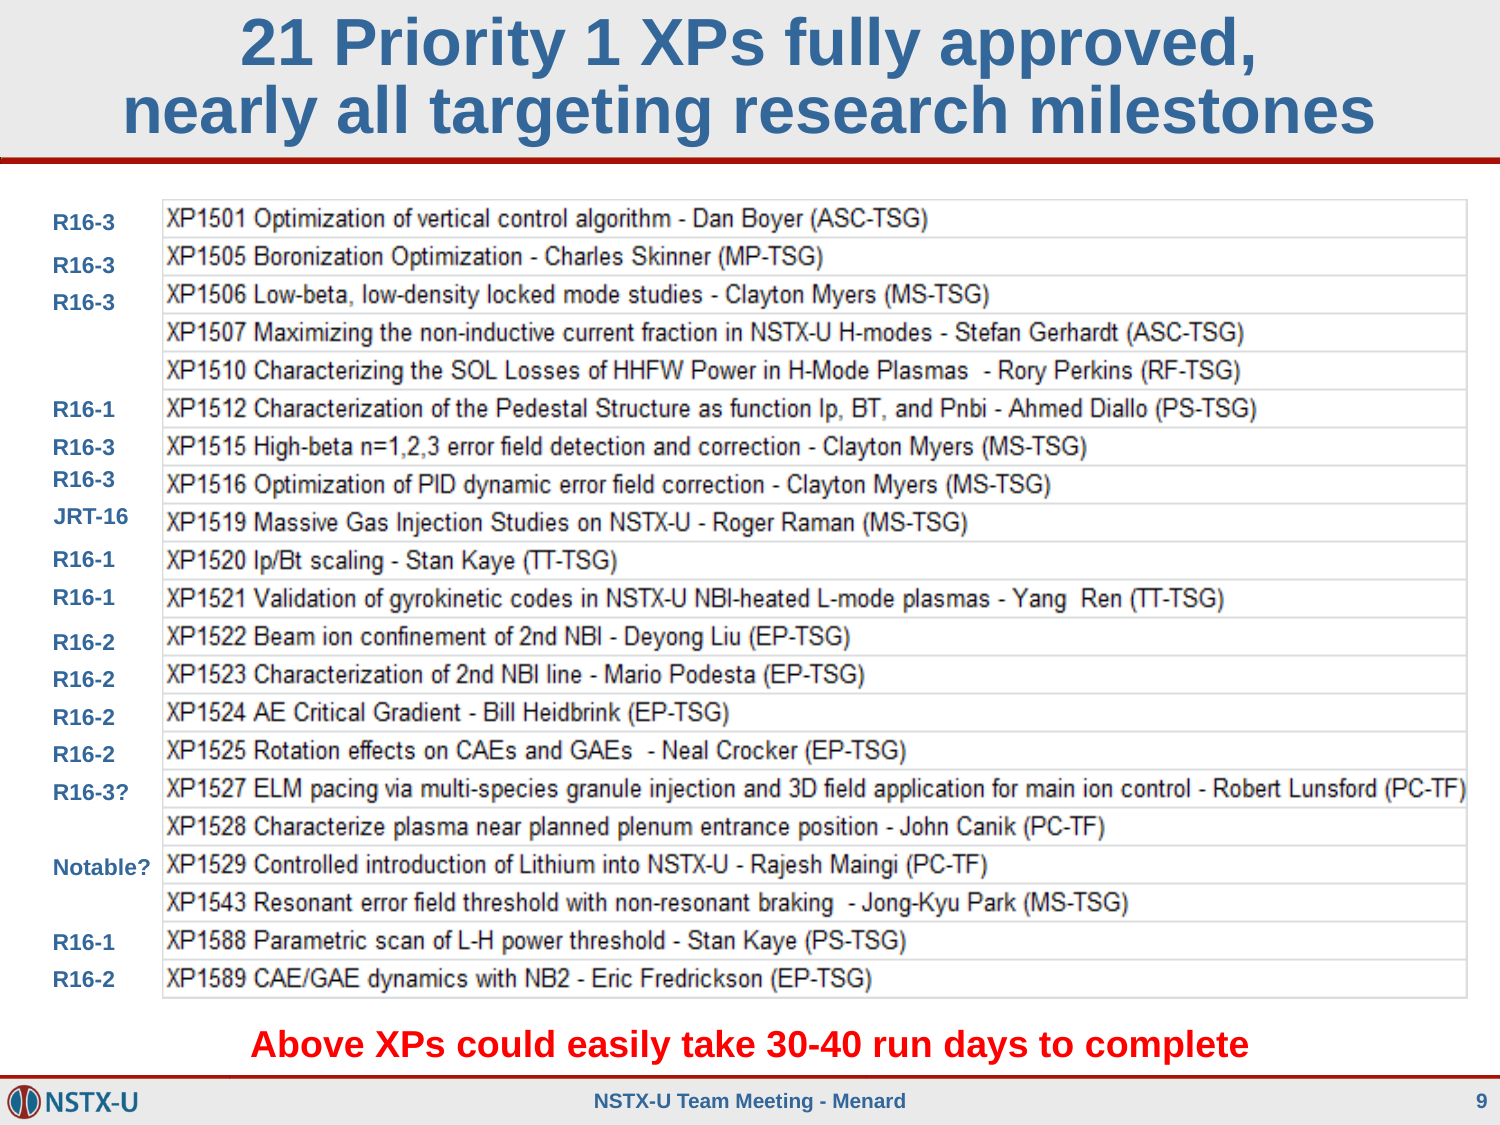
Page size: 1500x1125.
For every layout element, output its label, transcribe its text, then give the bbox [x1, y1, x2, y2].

picture [162, 199, 1469, 999]
text_box R16-3 [38, 425, 131, 457]
text_box R16-2 [38, 694, 131, 732]
picture [0, 158, 1500, 164]
text_box R16-1 [38, 387, 131, 425]
text_box Above XPs could easily take 30-40 run days to complete [235, 1012, 1266, 1073]
text_box R16-3? [38, 769, 145, 812]
text_box Notable? [38, 844, 157, 887]
text_box R16-1 [38, 919, 131, 957]
text_box R16-3 [38, 242, 131, 280]
text_box R16-3 [38, 200, 131, 242]
text_box R16-1 [38, 537, 131, 575]
text_box R16-2 [38, 619, 131, 657]
text_box R16-2 [38, 732, 131, 769]
text_box R16-2 [38, 957, 131, 1000]
picture [0, 1075, 1500, 1125]
text_box R16-2 [38, 657, 131, 694]
text_box R16-3 [38, 280, 131, 323]
title 21 Priority 1 XPs fully approved, nearly all targeting research milestones [0, 0, 1500, 158]
text_box JRT-16 [38, 494, 144, 537]
text_box R16-3 [38, 457, 131, 494]
text_box R16-1 [38, 575, 131, 618]
